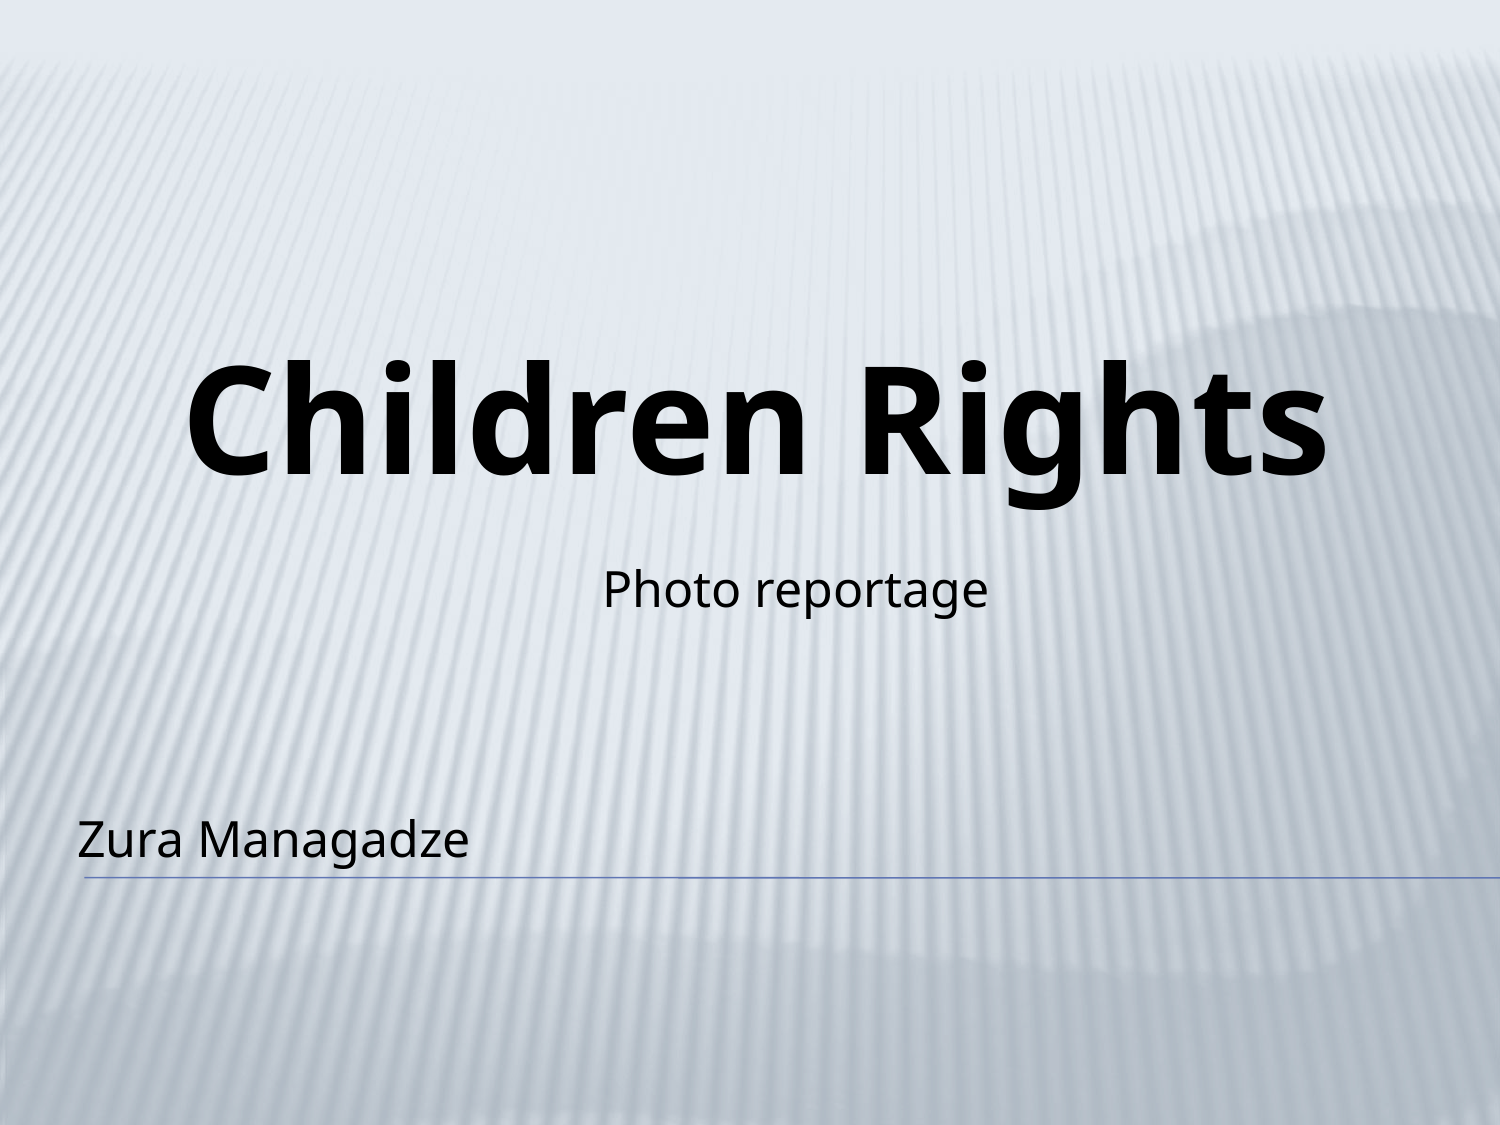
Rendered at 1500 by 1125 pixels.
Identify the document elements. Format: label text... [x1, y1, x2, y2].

title Children Rights [150, 137, 1363, 463]
subtitle Zura Managadze [62, 725, 1450, 875]
text_box Photo reportage [587, 549, 1038, 625]
